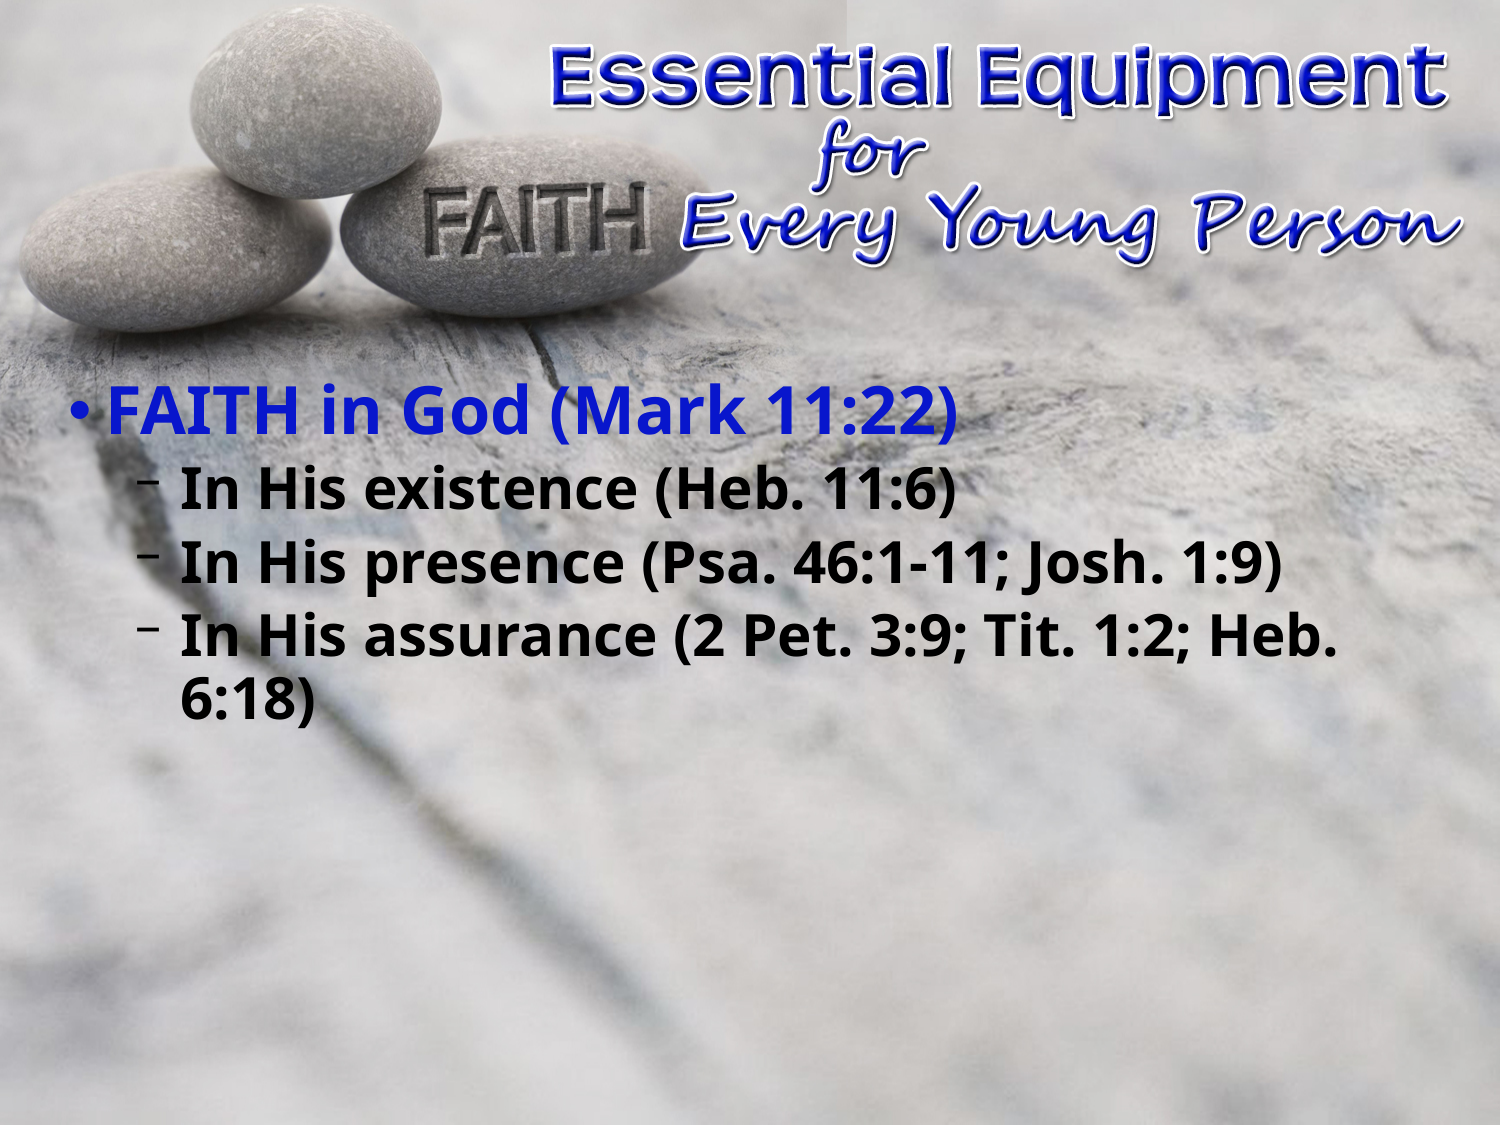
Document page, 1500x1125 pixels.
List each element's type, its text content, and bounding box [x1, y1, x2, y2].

picture [0, 0, 1500, 1125]
list FAITH in God (Mark 11:22) In His existence (Heb. 11:6) In His presence (Psa. 46:1-11; Josh. 1:9) In His assurance (2 Pet. 3:9; Tit. 1:2; Heb. 6:18) [53, 369, 1479, 1125]
